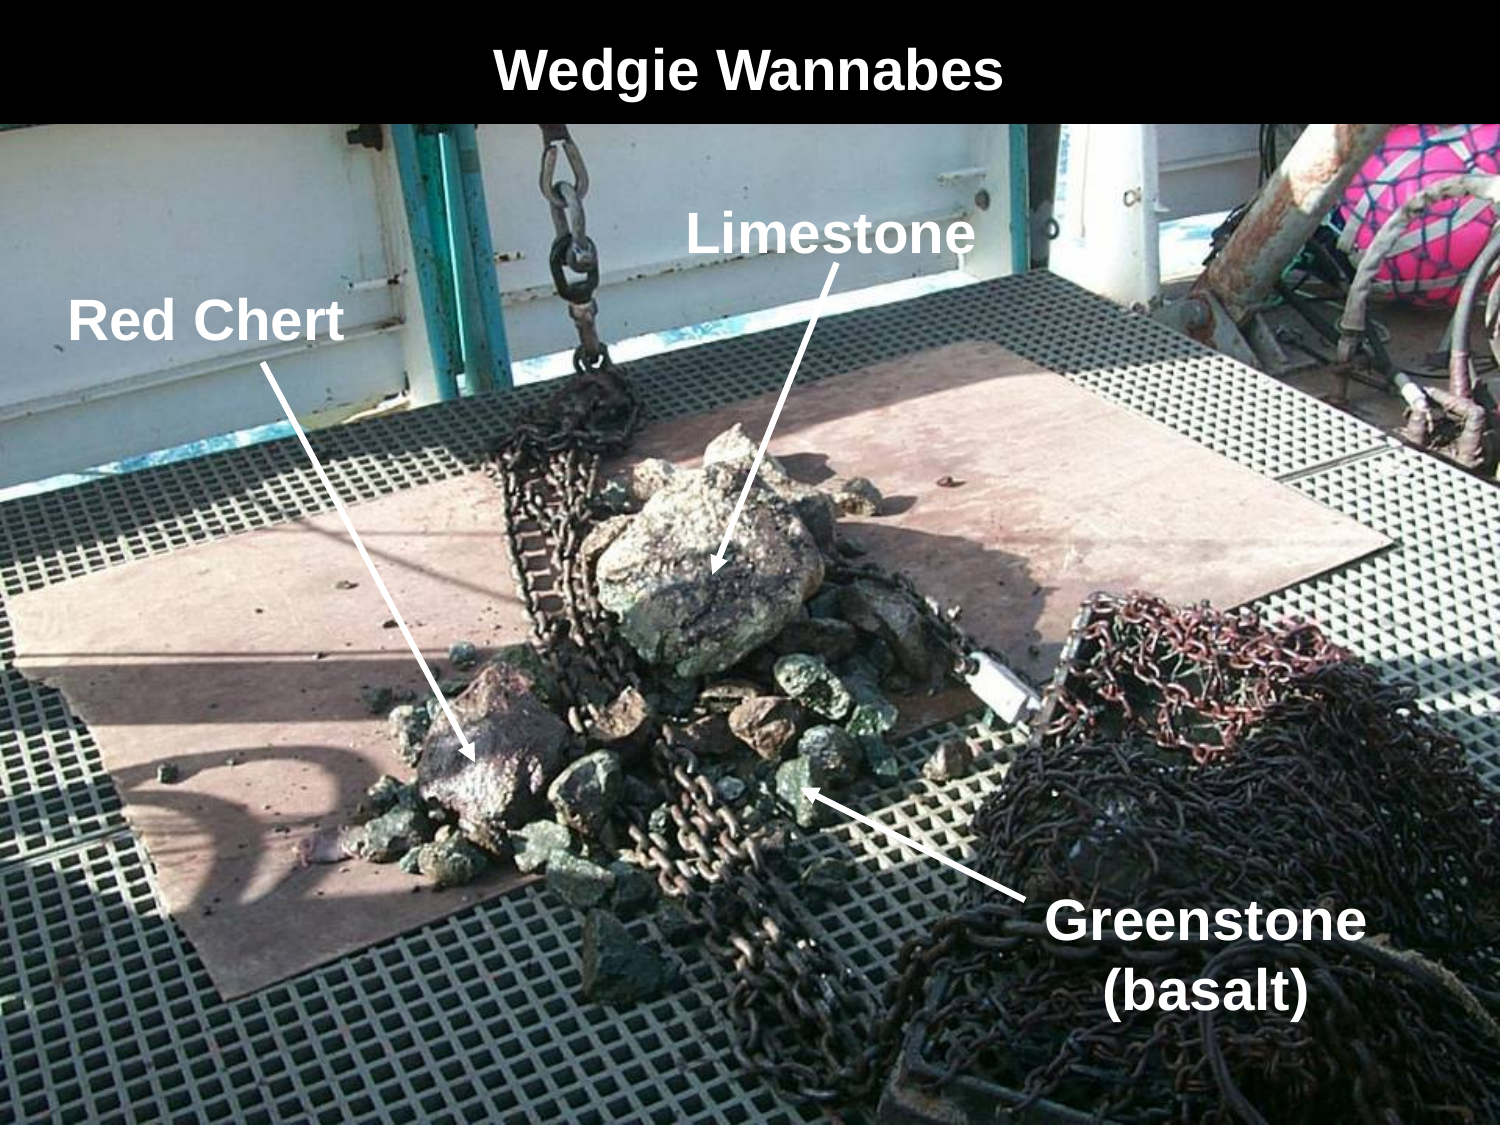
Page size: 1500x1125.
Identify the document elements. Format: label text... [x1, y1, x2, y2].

picture [0, 124, 1500, 1125]
text_box Wedgie Wannabes [0, 24, 1500, 110]
